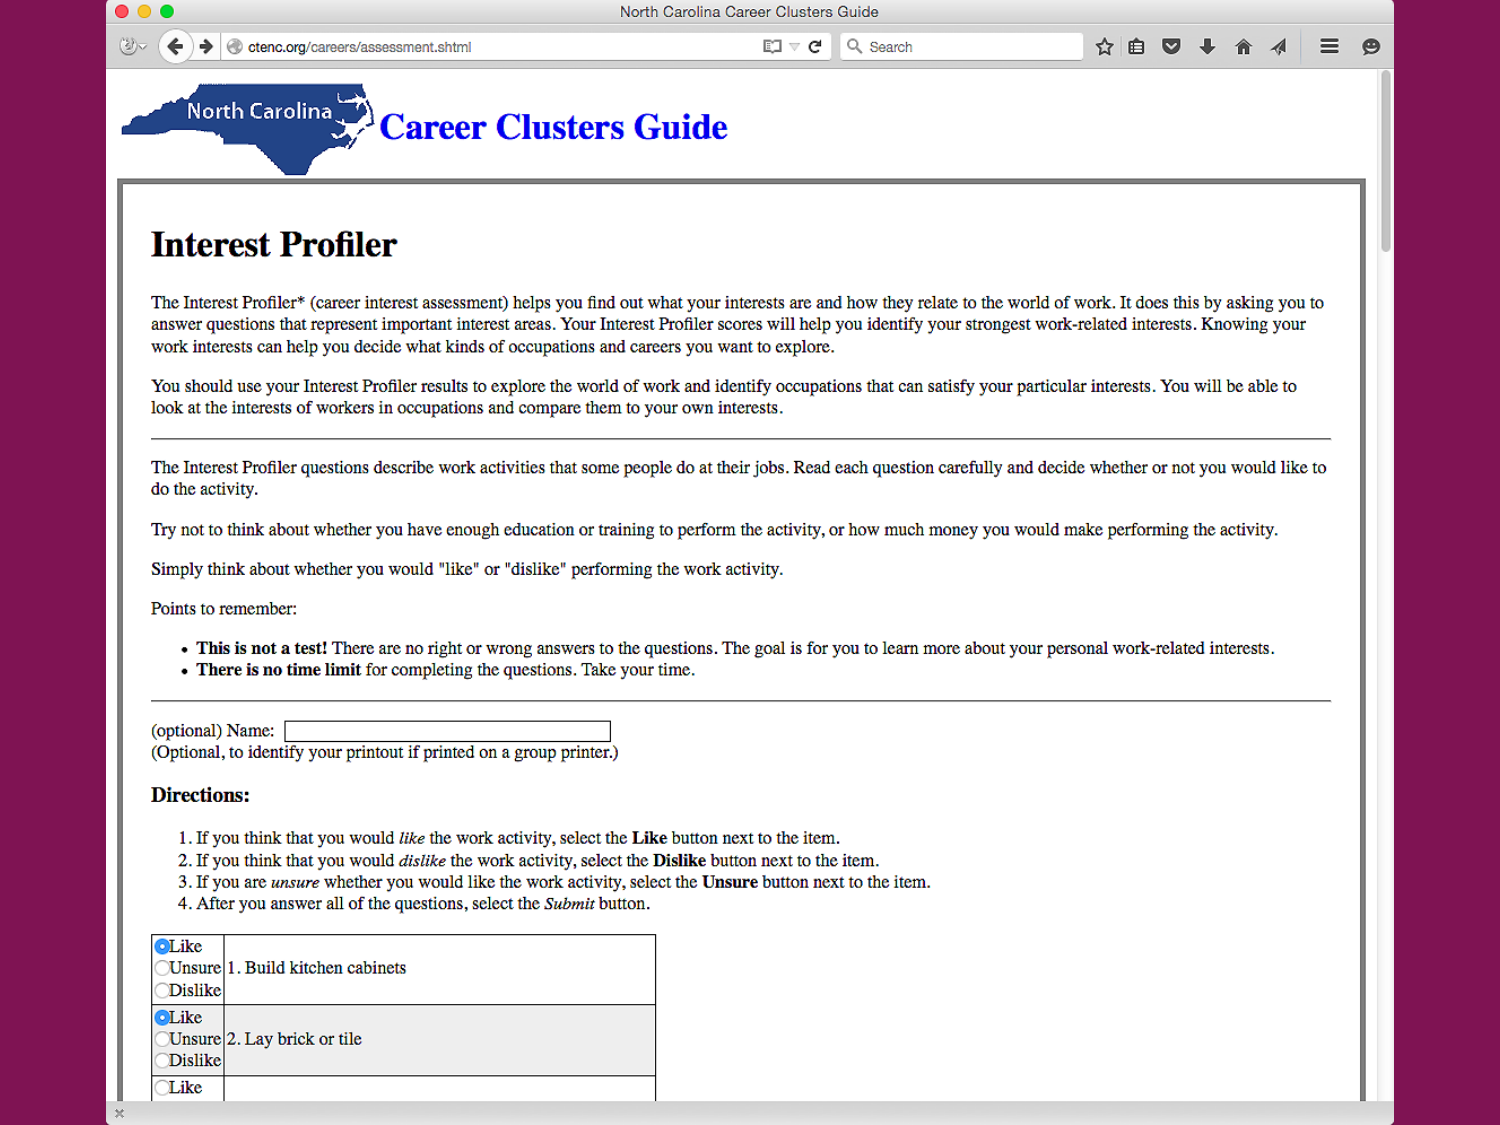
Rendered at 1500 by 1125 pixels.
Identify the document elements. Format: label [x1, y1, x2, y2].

picture [106, 0, 1394, 1125]
